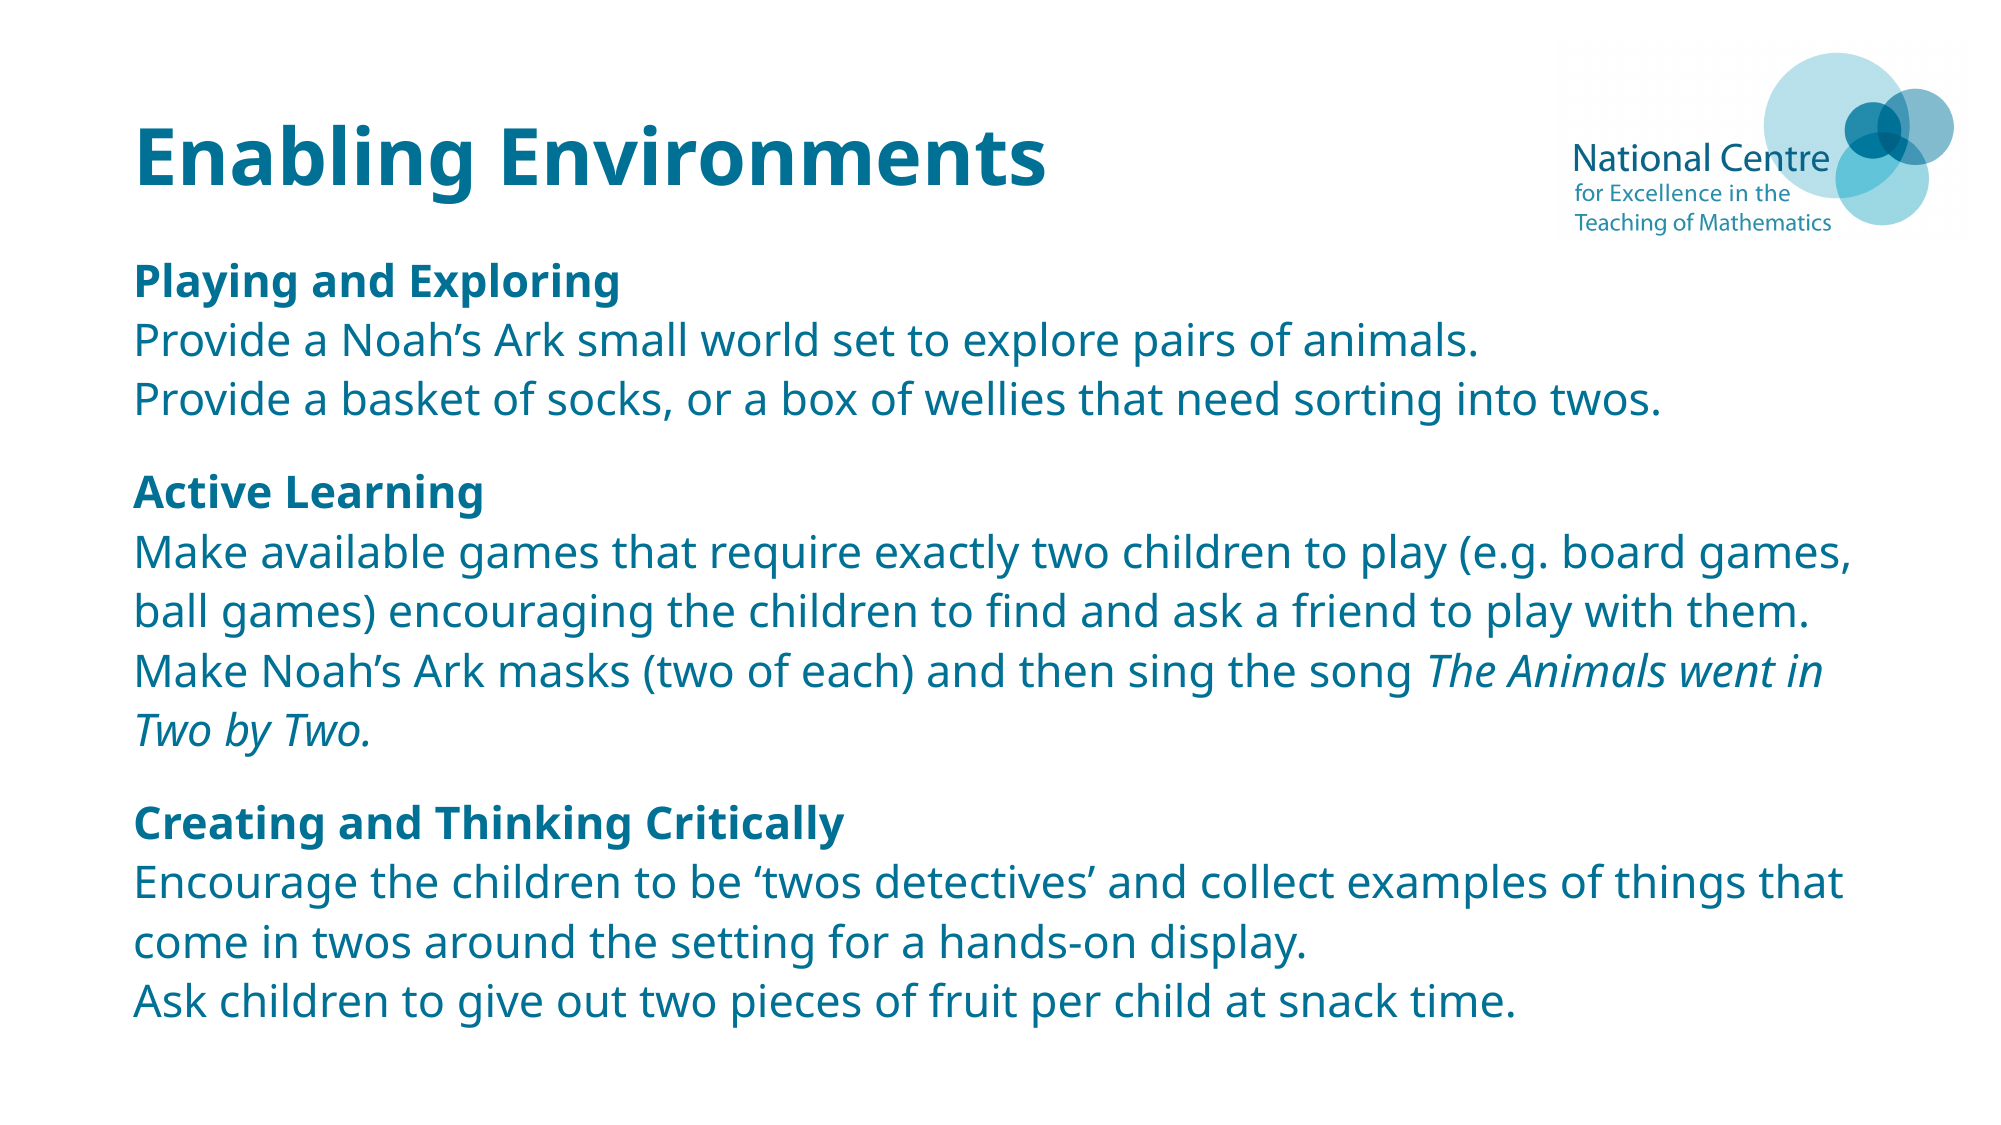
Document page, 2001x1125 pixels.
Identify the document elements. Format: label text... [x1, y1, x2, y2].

title Enabling Environments [118, 109, 1358, 211]
picture [1556, 34, 1970, 247]
subtitle Playing and Exploring Provide a Noah’s Ark small world set to explore pairs of animals. Provide a basket of socks, or a box of wellies that need sorting into twos. Active Learning Make available games that require exactly two children to play (e.g. board games, ball games) encouraging the children to find and ask a friend to play with them. Make Noah’s Ark masks (two of each) and then sing the song The Animals went in Two by Two. Creating and Thinking Critically Encourage the children to be ‘twos detectives’ and collect examples of things that come in twos around the setting for a hands-on display. Ask children to give out two pieces of fruit per child at snack time. [118, 239, 1885, 1075]
